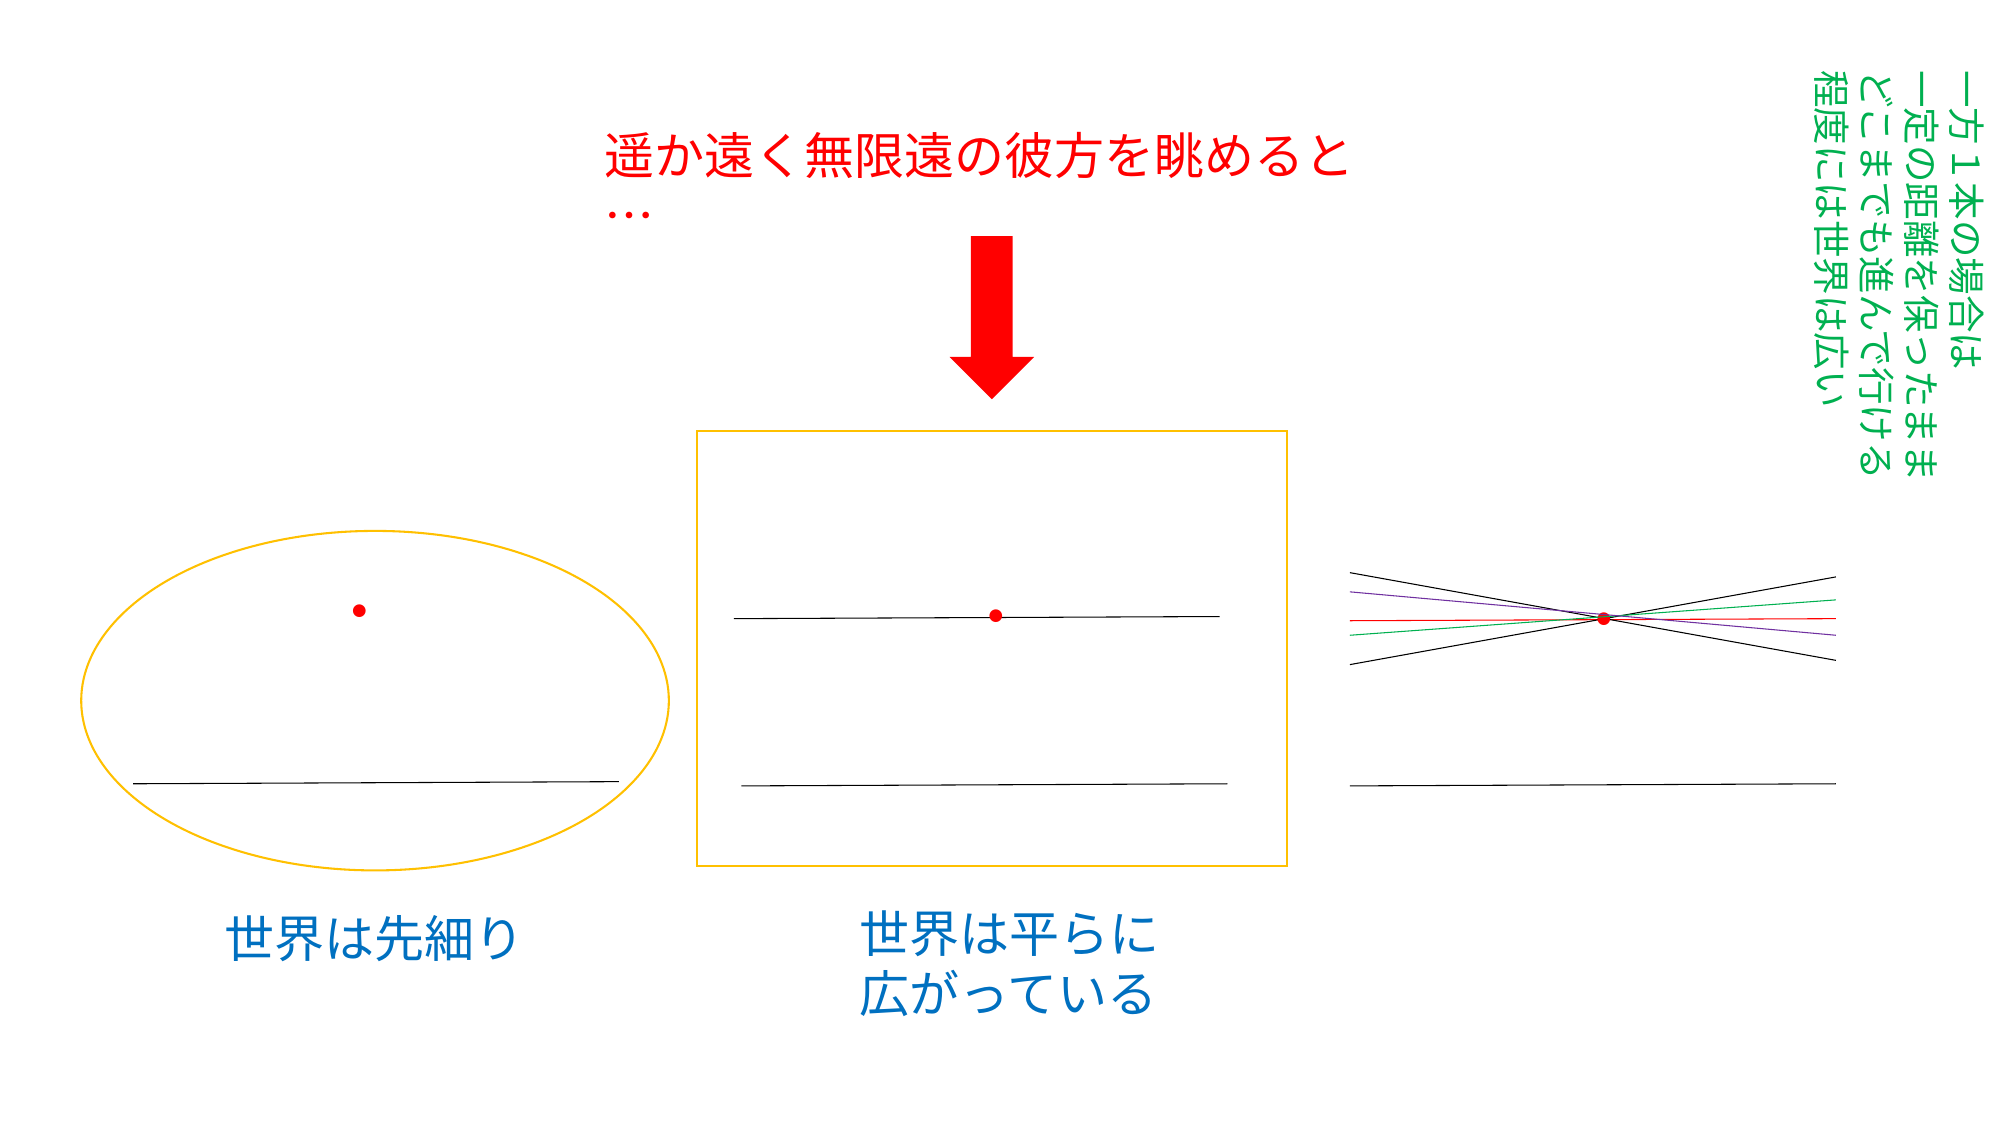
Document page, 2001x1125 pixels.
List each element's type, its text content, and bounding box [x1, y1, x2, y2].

text_box [696, 430, 1288, 867]
text_box [80, 529, 670, 872]
text_box 遥か遠く無限遠の彼方を眺めると… [589, 116, 1380, 252]
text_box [1349, 661, 1836, 665]
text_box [1349, 591, 1836, 636]
text_box 世界は先細り [209, 900, 543, 976]
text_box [1349, 572, 1836, 591]
text_box 一方１本の場合は 一定の距離を保ったまま どこまでも進んで行ける 程度には世界は広い [1785, 55, 1998, 477]
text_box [1349, 636, 1836, 661]
text_box [949, 236, 1035, 400]
text_box 世界は平らに 広がっている [844, 895, 1195, 1030]
